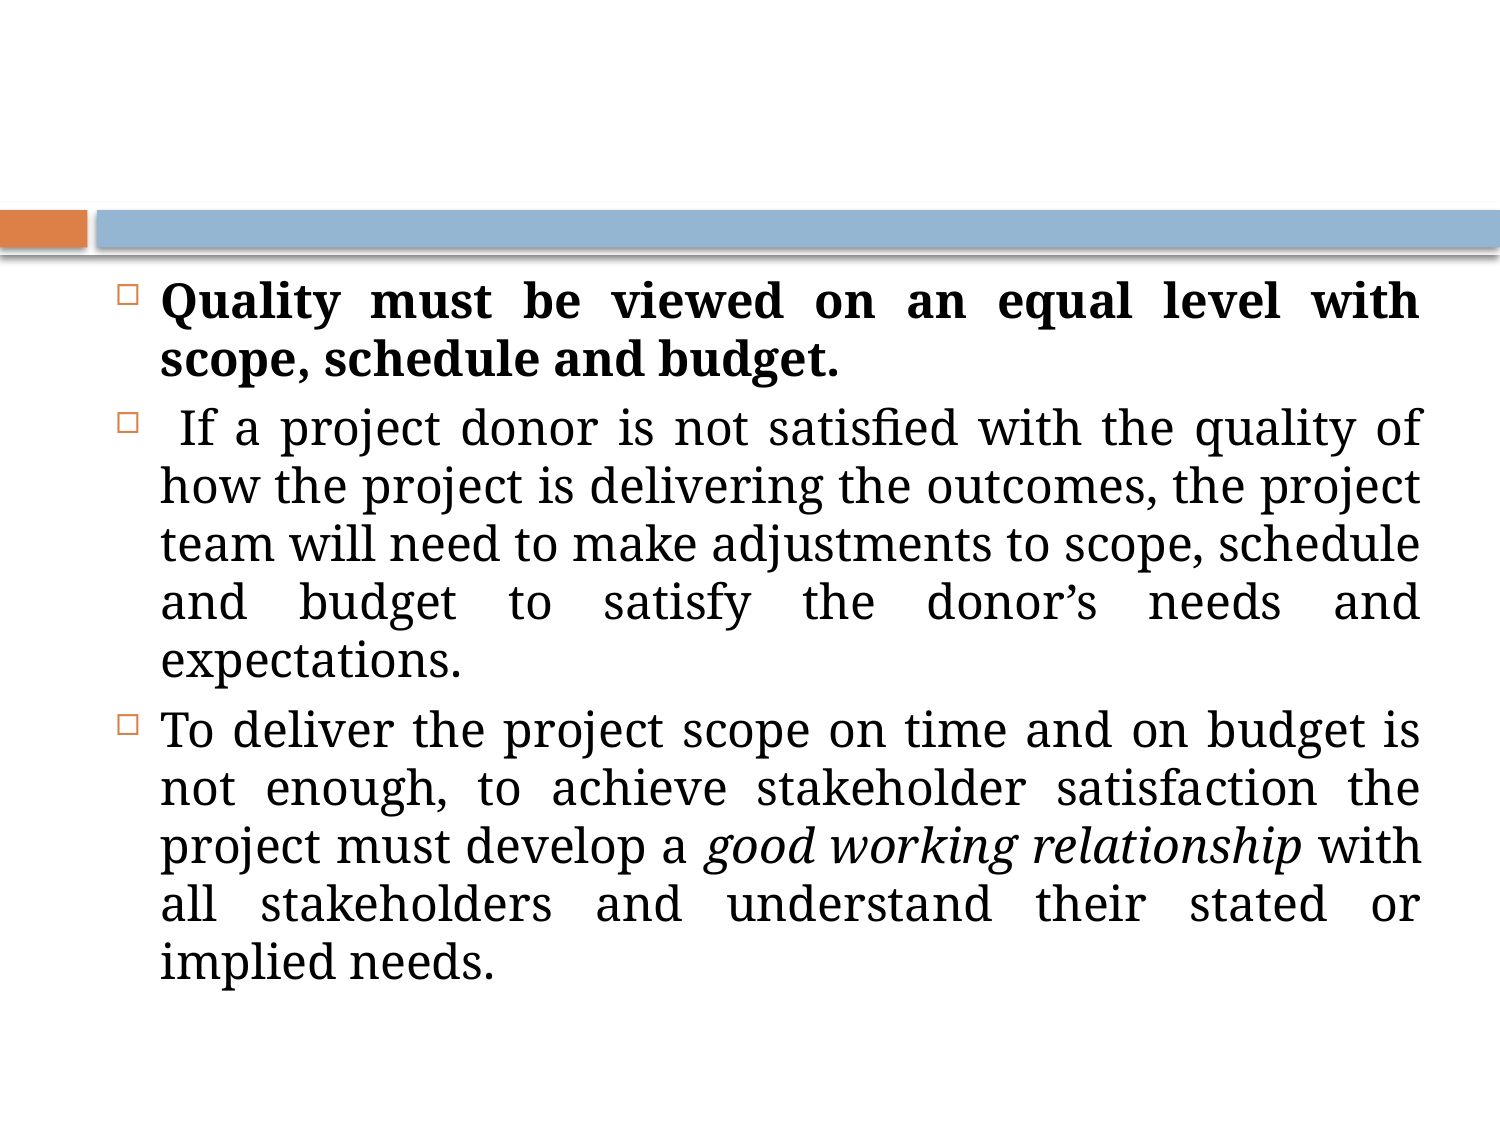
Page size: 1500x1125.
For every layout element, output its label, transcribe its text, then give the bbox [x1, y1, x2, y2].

list Quality must be viewed on an equal level with scope, schedule and budget. If a project donor is not satisfied with the quality of how the project is delivering the outcomes, the project team will need to make adjustments to scope, schedule and budget to satisfy the donor’s needs and expectations. To deliver the project scope on time and on budget is not enough, to achieve stakeholder satisfaction the project must develop a good working relationship with all stakeholders and understand their stated or implied needs. [100, 262, 1438, 1000]
